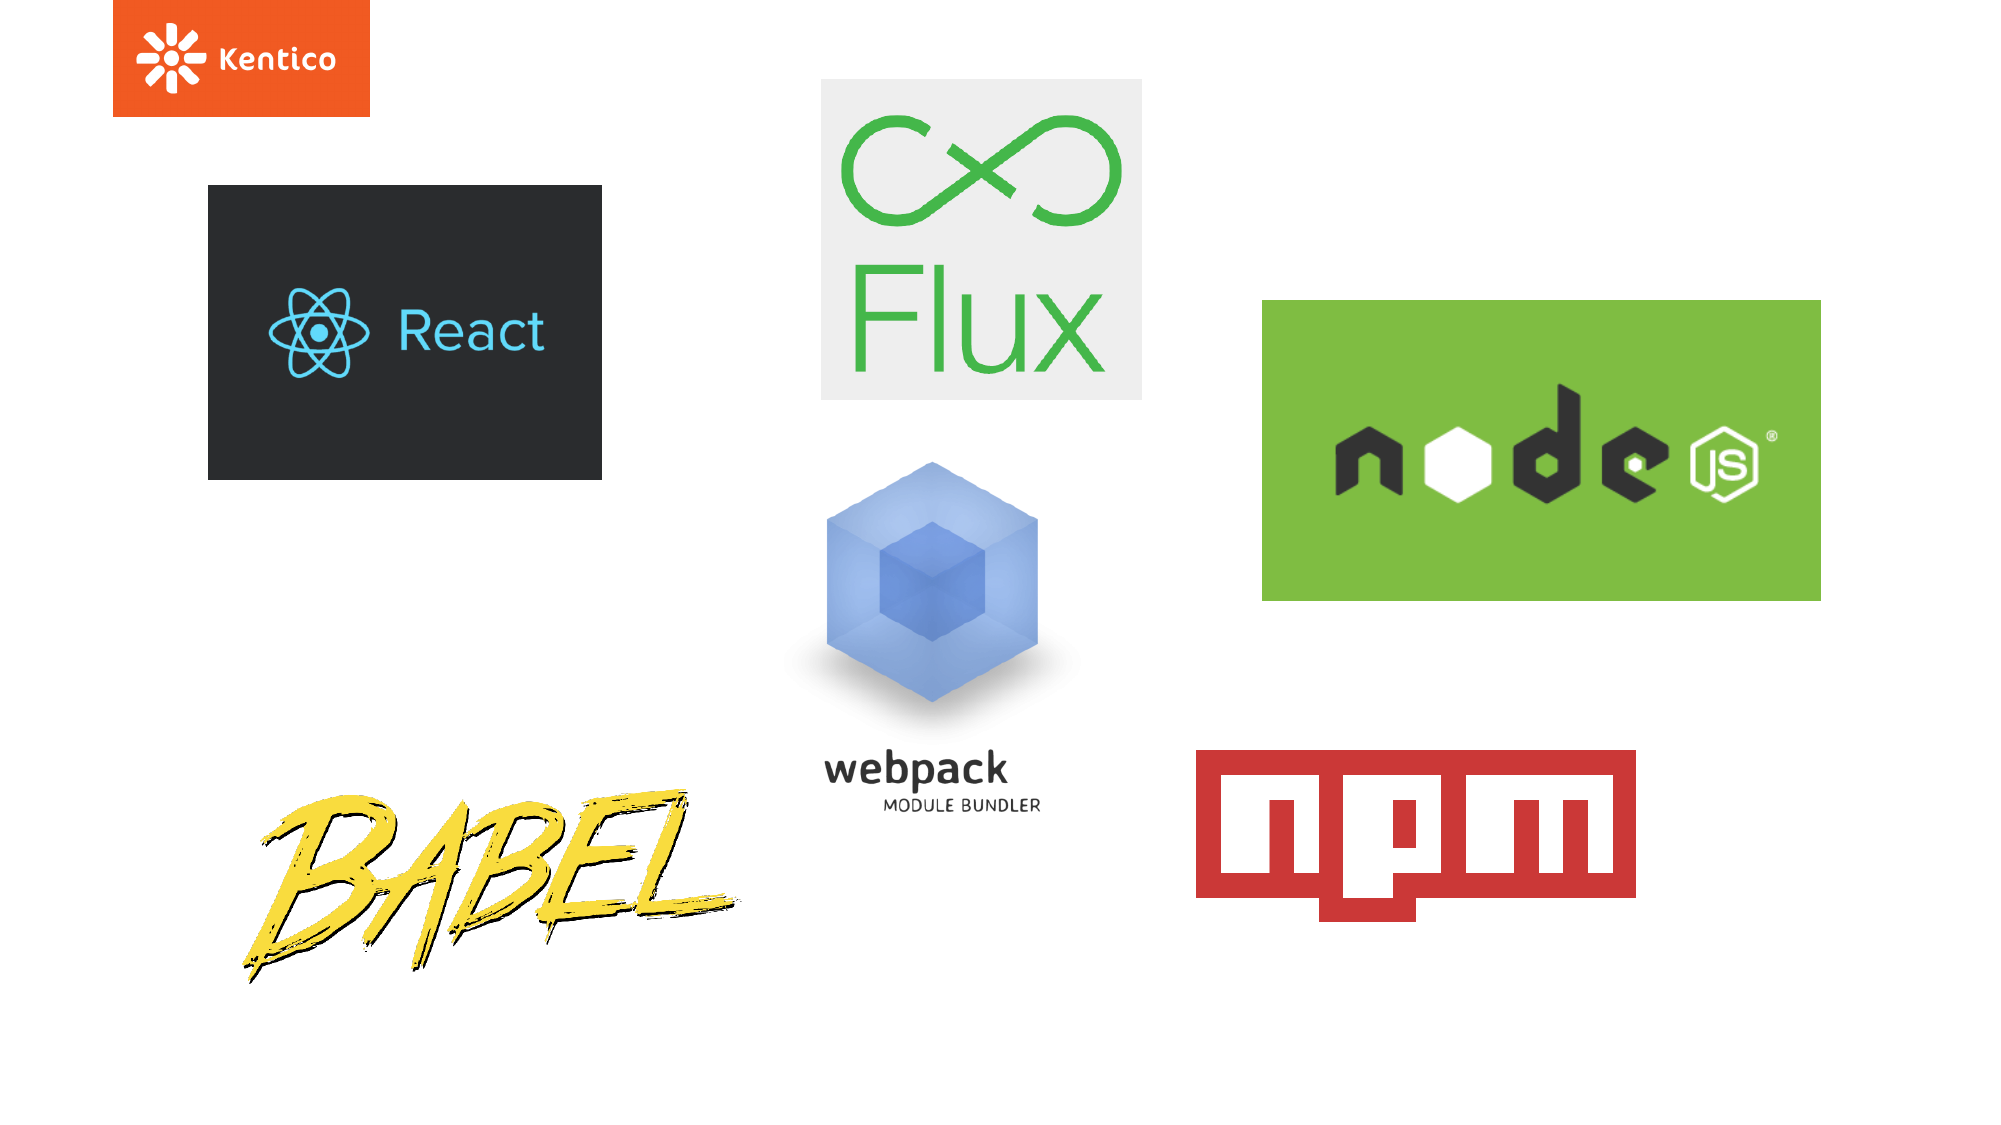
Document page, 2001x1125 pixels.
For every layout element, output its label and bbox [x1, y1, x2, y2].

picture [208, 185, 602, 480]
picture [1262, 300, 1821, 601]
picture [1196, 750, 1636, 922]
picture [113, 0, 370, 117]
picture [192, 450, 1118, 1025]
picture [821, 79, 1142, 400]
